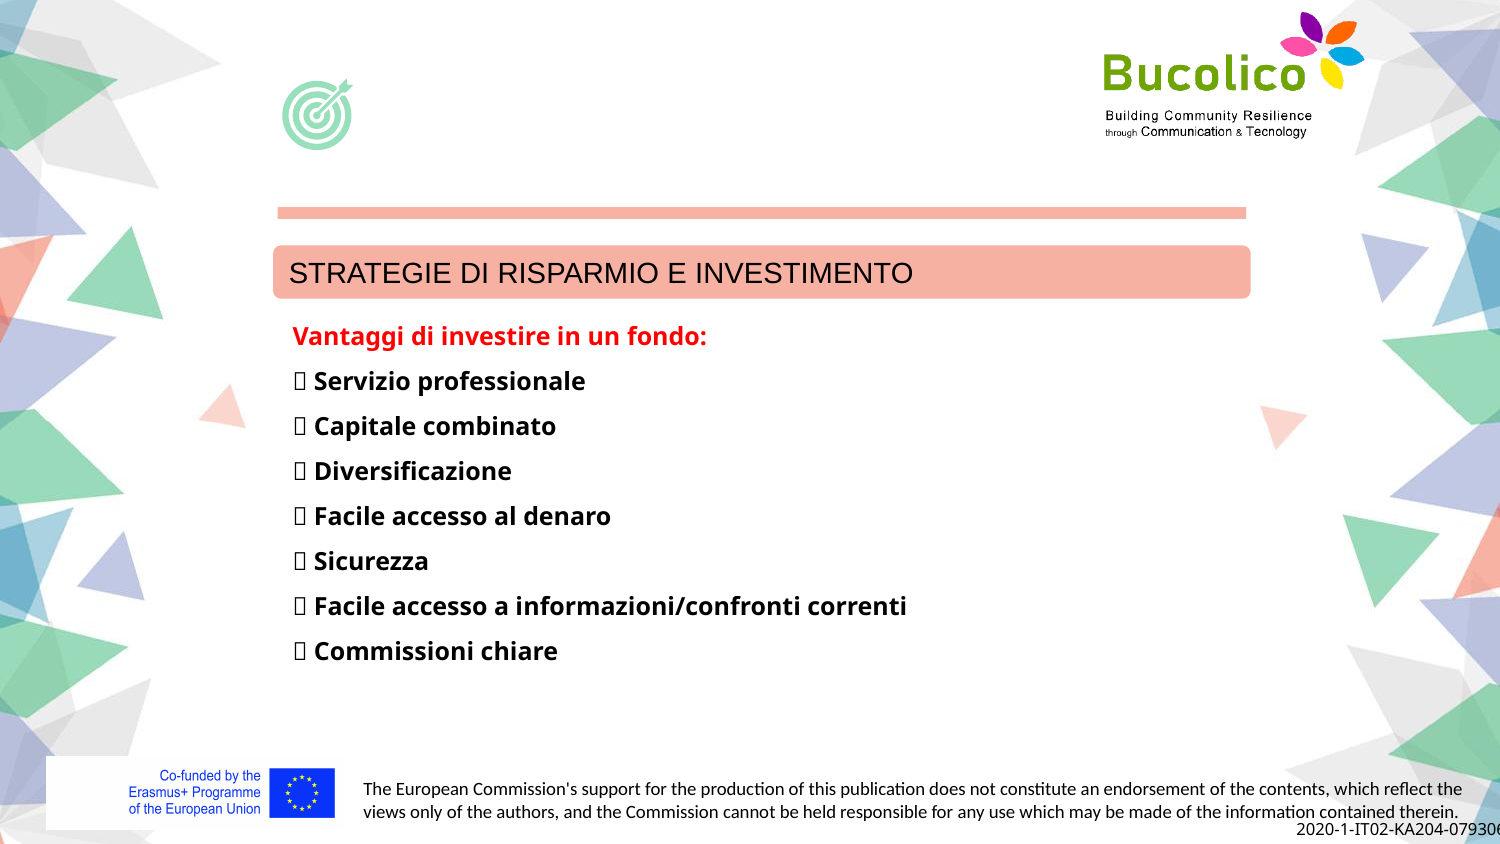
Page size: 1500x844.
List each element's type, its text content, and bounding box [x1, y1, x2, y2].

text_box The European Commission's support for the production of this publication does not constitute an endorsement of the contents, which reflect the views only of the authors, and the Commission cannot be held responsible for any use which may be made of the information contained therein. [348, 769, 1486, 830]
text_box STRATEGIE DI RISPARMIO E INVESTIMENTO [270, 243, 1253, 301]
text_box [282, 78, 354, 151]
picture [0, 0, 1500, 844]
text_box [277, 207, 1247, 219]
text_box Vantaggi di investire in un fondo:  Servizio professionale  Capitale combinato  Diversificazione  Facile accesso al denaro  Sicurezza  Facile accesso a informazioni/confronti correnti  Commissioni chiare [277, 301, 1236, 673]
